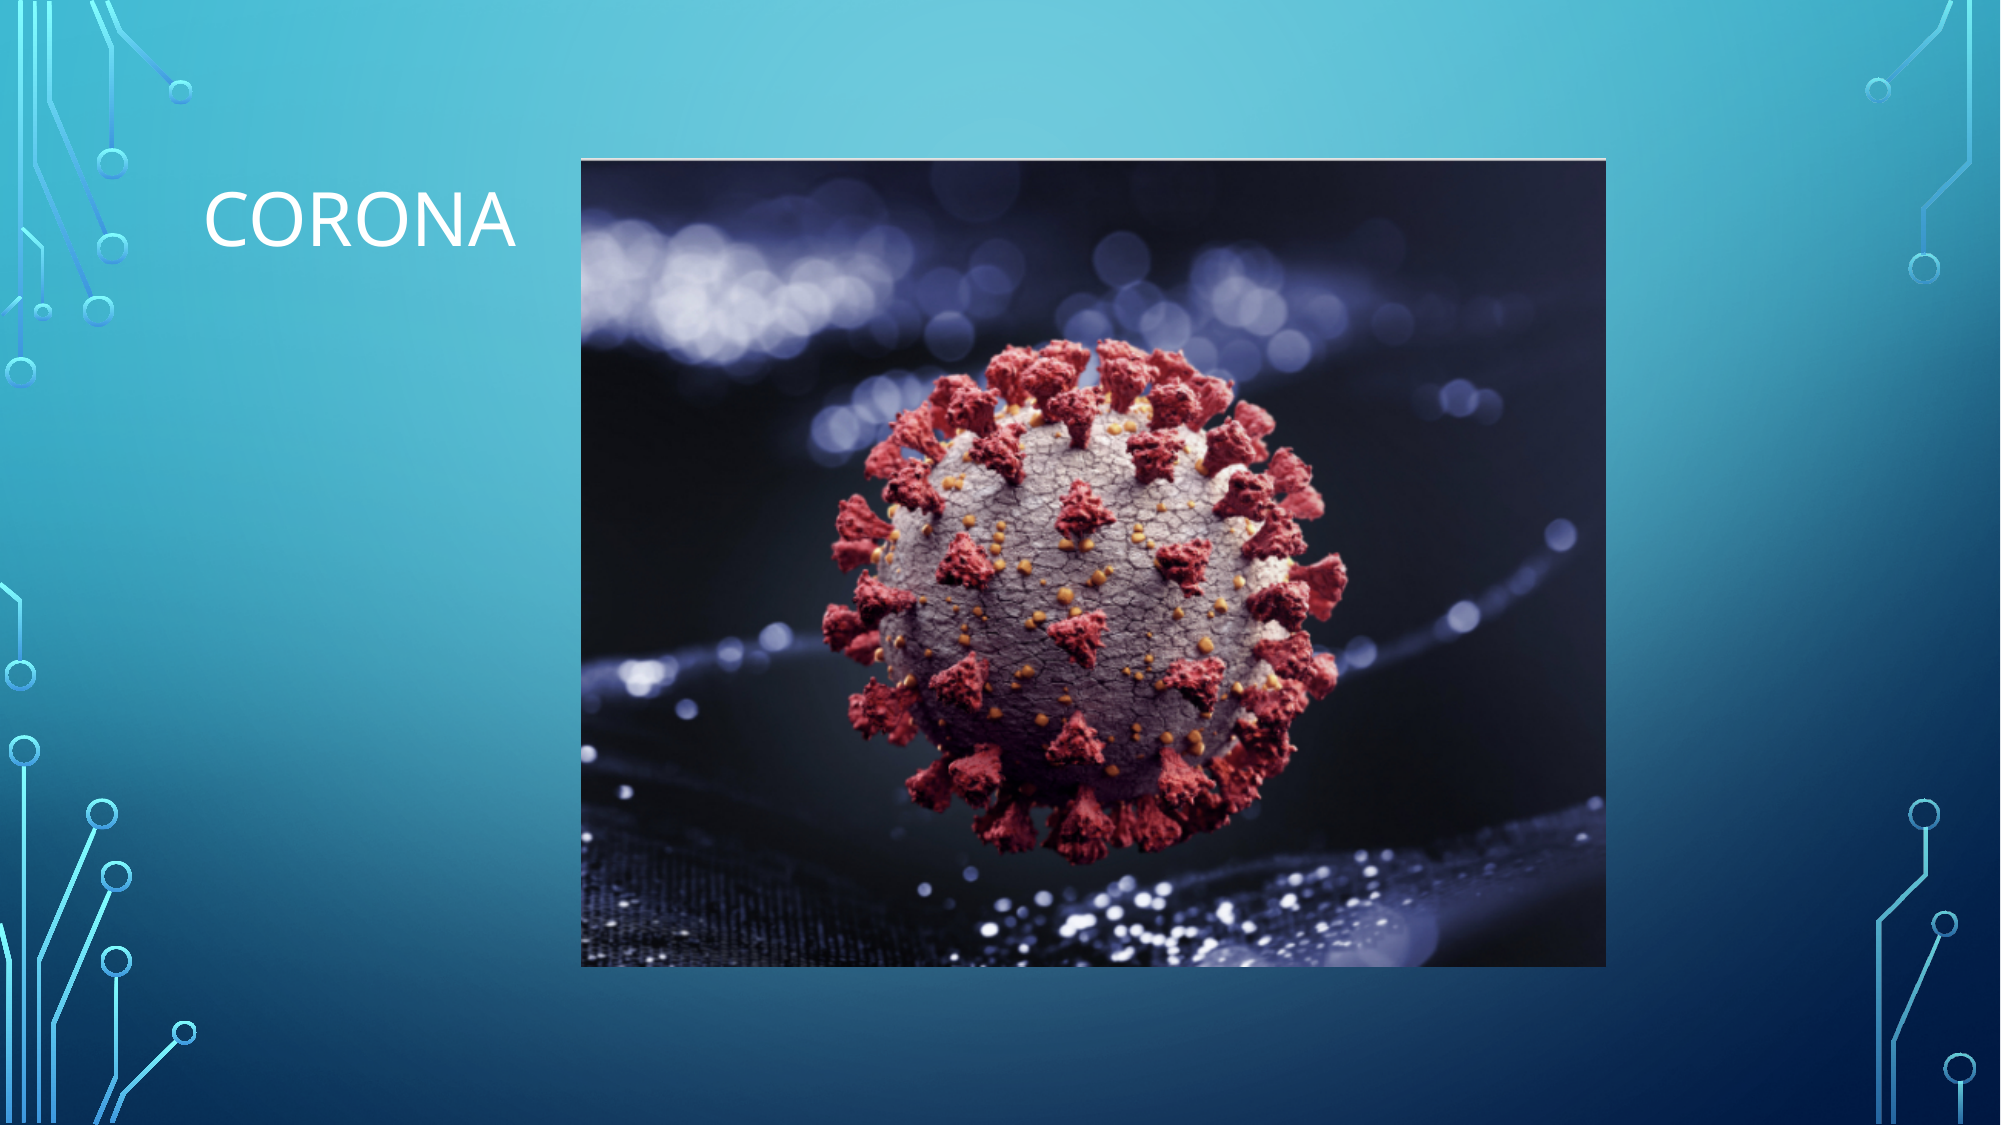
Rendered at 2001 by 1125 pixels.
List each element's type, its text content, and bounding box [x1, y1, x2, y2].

title Corona [187, 101, 1813, 344]
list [581, 157, 1606, 967]
